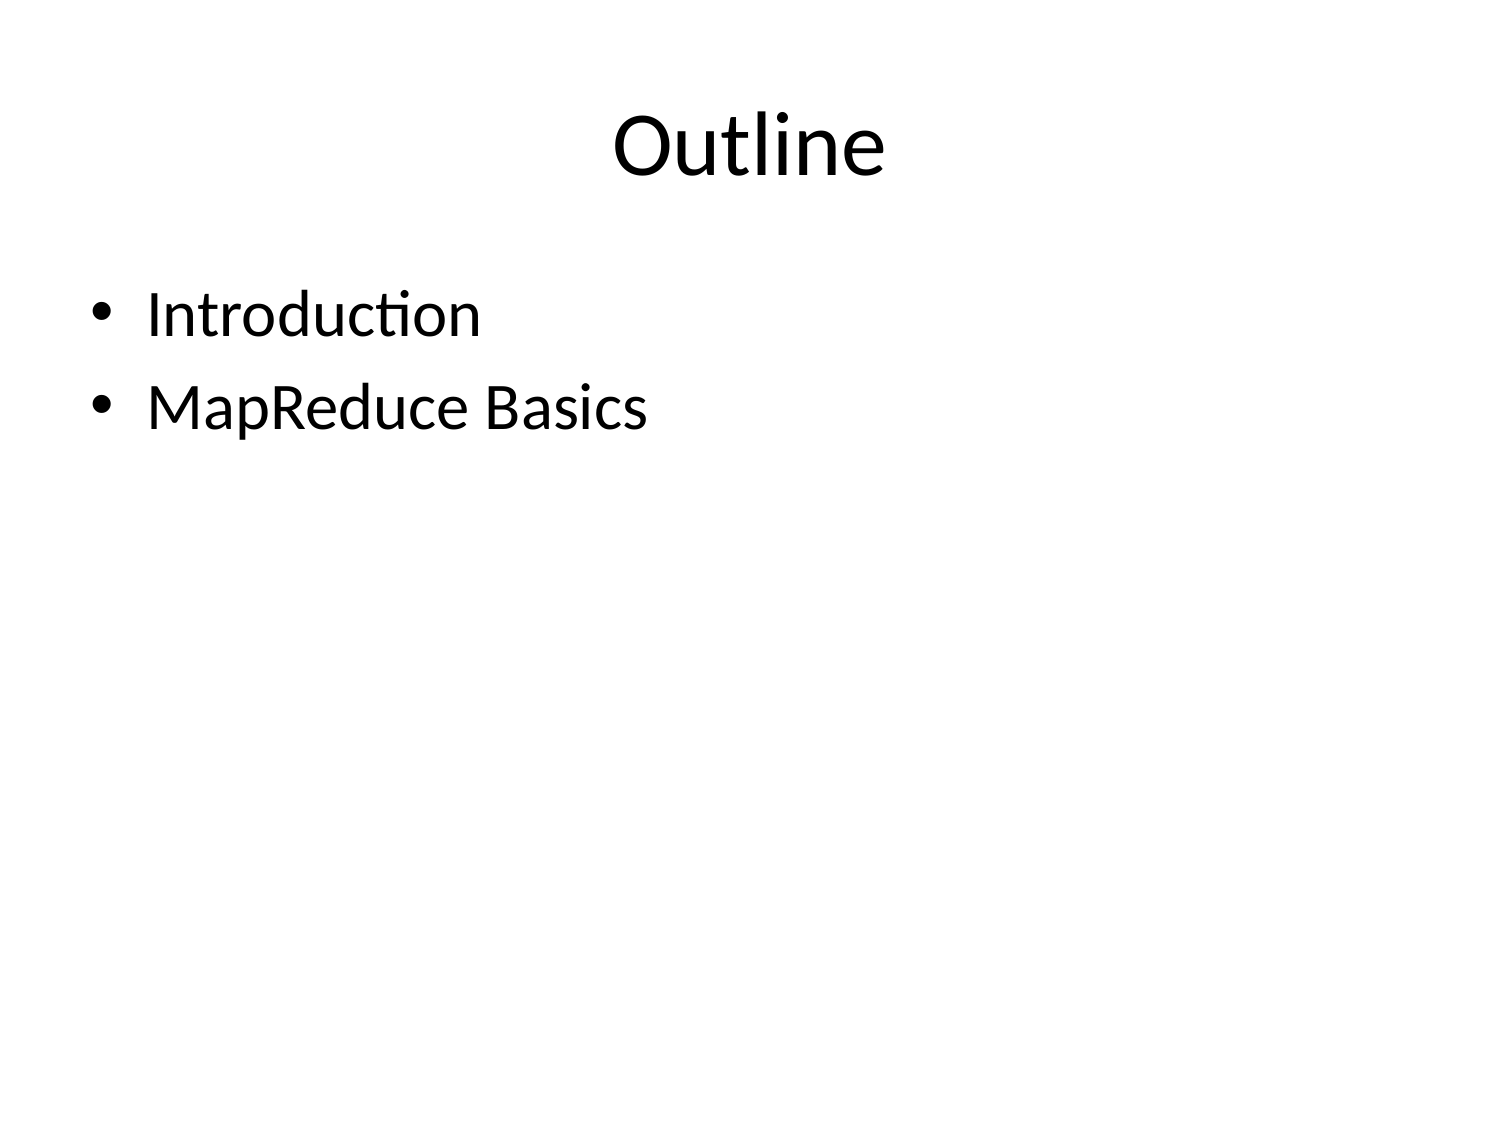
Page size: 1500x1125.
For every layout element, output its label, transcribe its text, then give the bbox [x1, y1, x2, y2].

list Introduction MapReduce Basics [75, 262, 1425, 1005]
title Outline [75, 45, 1425, 233]
